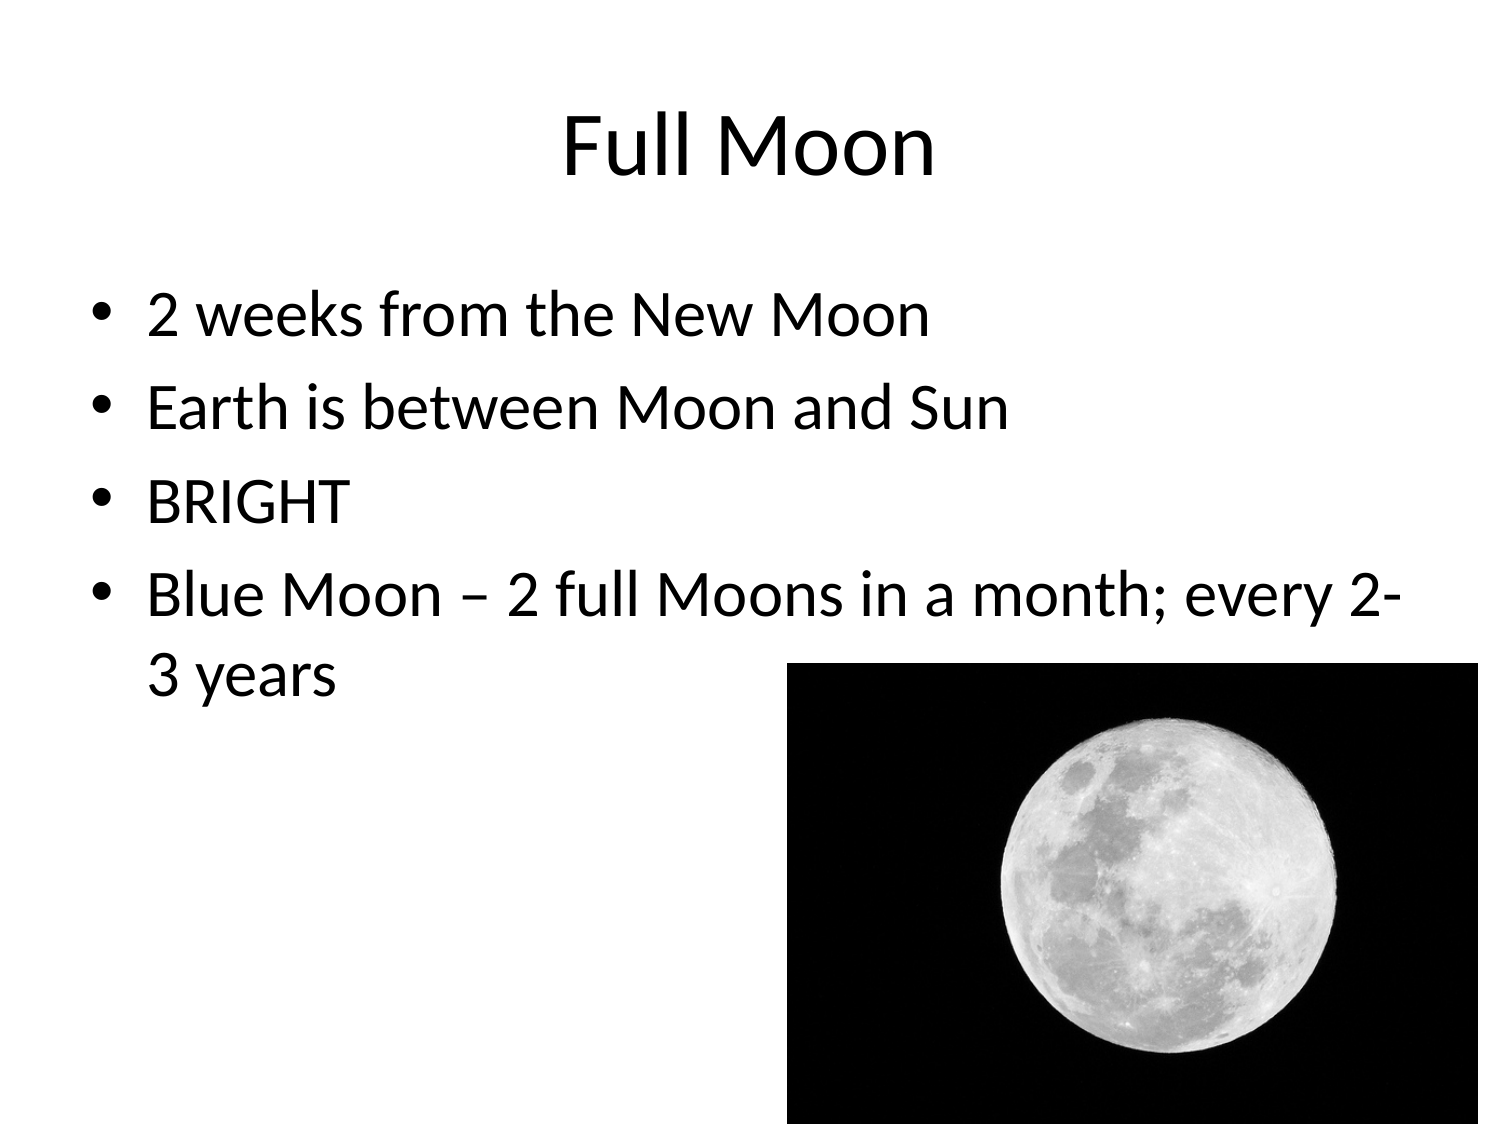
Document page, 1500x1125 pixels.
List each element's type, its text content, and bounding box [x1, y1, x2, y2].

title Full Moon [75, 45, 1425, 233]
list 2 weeks from the New Moon Earth is between Moon and Sun BRIGHT Blue Moon – 2 full Moons in a month; every 2-3 years [75, 262, 1425, 1005]
picture [787, 663, 1478, 1124]
